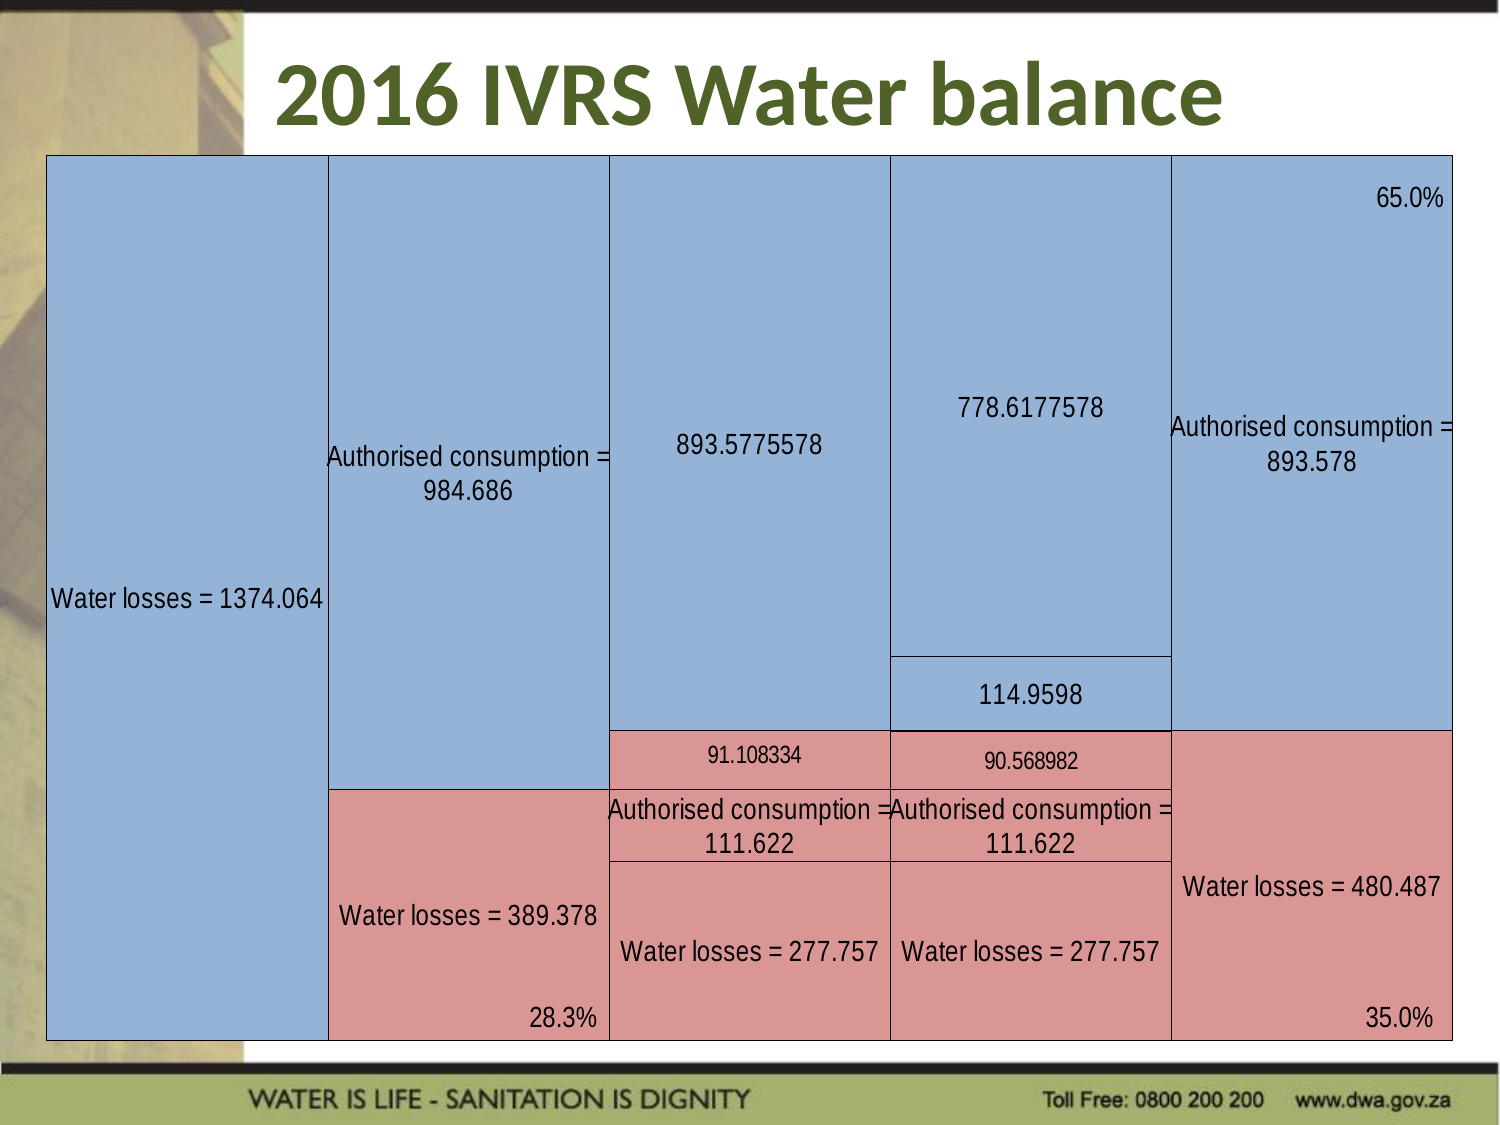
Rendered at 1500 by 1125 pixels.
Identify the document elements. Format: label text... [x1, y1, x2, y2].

picture [0, 0, 1500, 1125]
title 2016 IVRS Water balance [17, 0, 1483, 136]
chart [17, 136, 1483, 1059]
